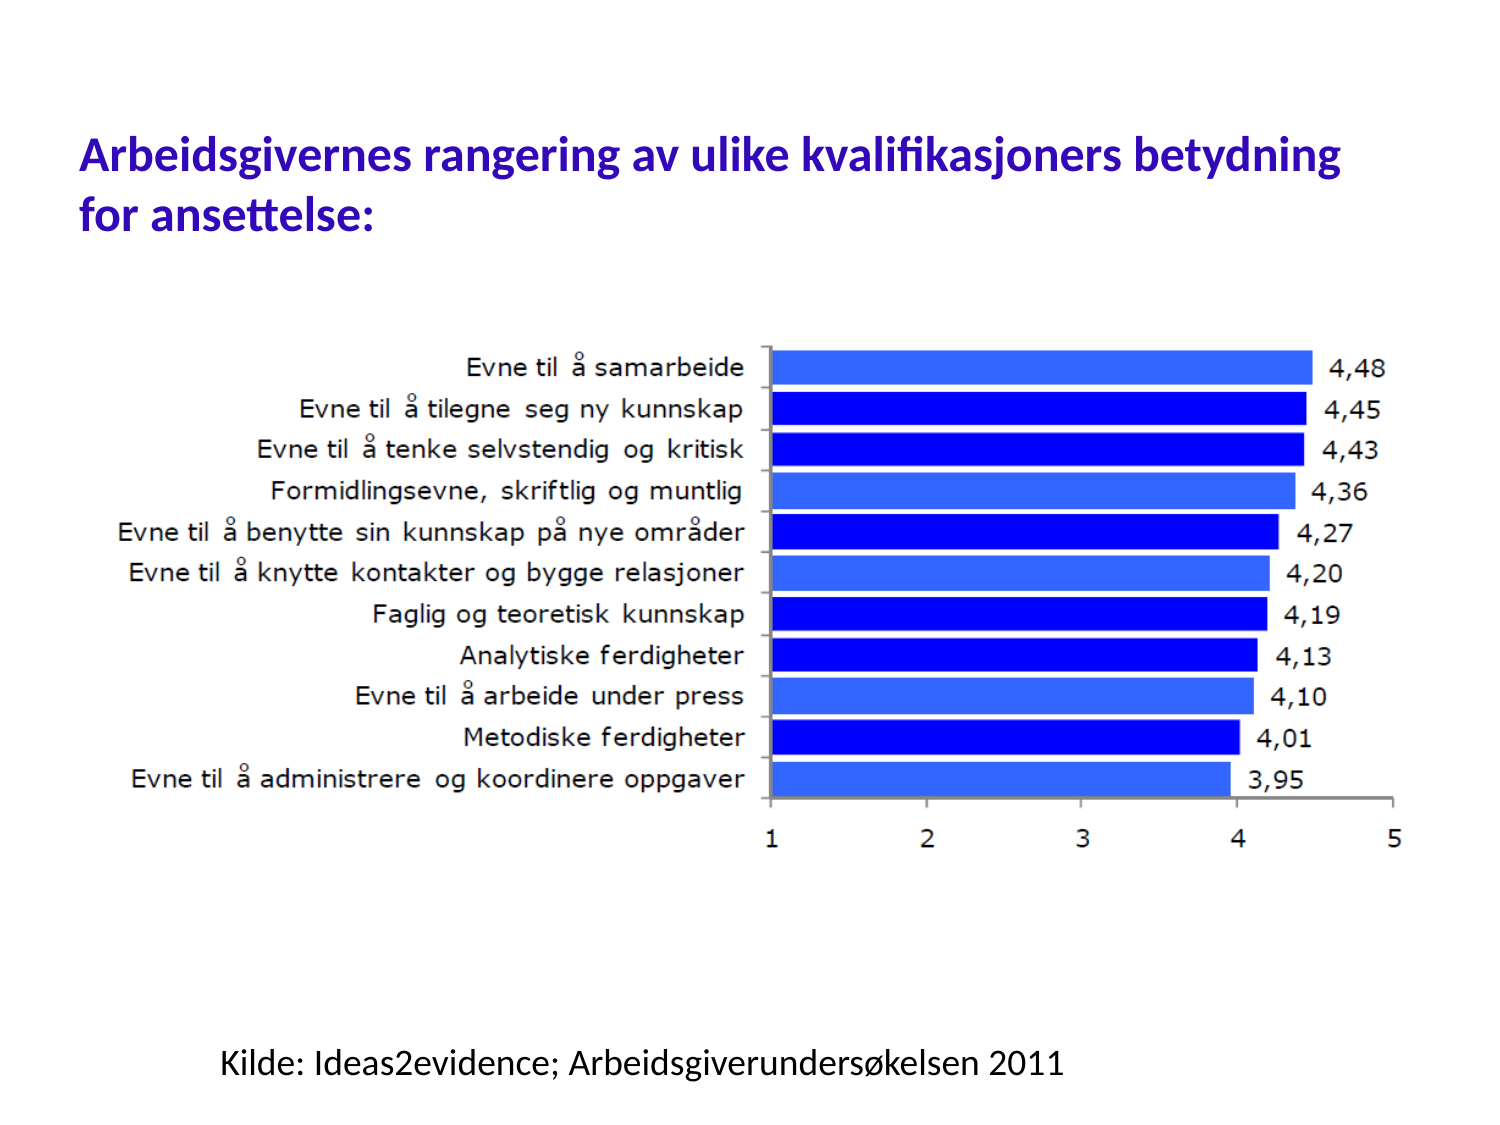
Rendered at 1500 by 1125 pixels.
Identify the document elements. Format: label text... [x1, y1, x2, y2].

text_box Kilde: Ideas2evidence; Arbeidsgiverundersøkelsen 2011 [205, 1030, 1081, 1091]
text_box Arbeidsgivernes rangering av ulike kvalifikasjoners betydning for ansettelse: [64, 114, 1369, 250]
picture [71, 339, 1458, 872]
